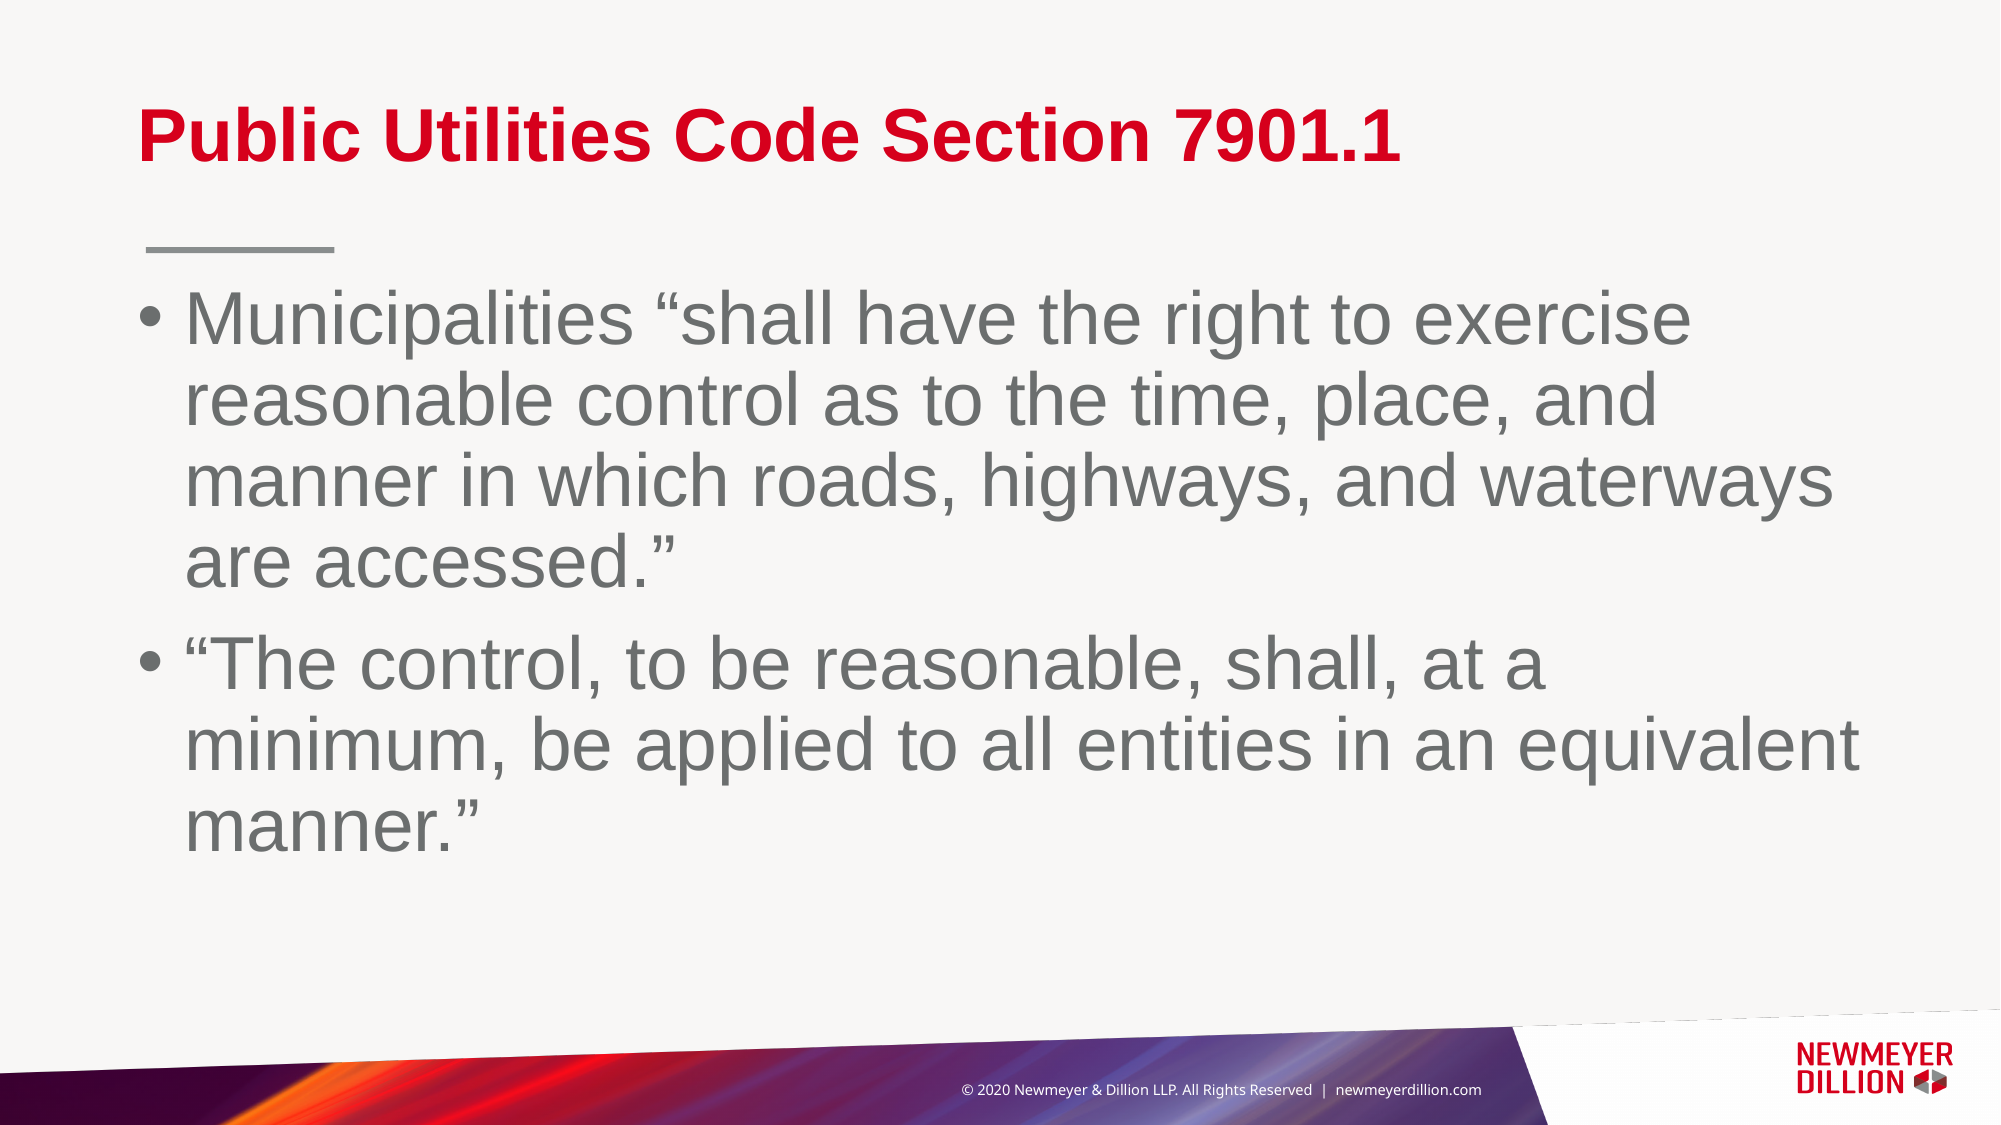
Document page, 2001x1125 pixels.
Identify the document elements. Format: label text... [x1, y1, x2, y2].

title Public Utilities Code Section 7901.1 [137, 97, 1863, 244]
picture [0, 1009, 2000, 1125]
list Municipalities “shall have the right to exercise reasonable control as to the time, place, and manner in which roads, highways, and waterways are accessed.” “The control, to be reasonable, shall, at a minimum, be applied to all entities in an equivalent manner.” [137, 279, 1863, 991]
